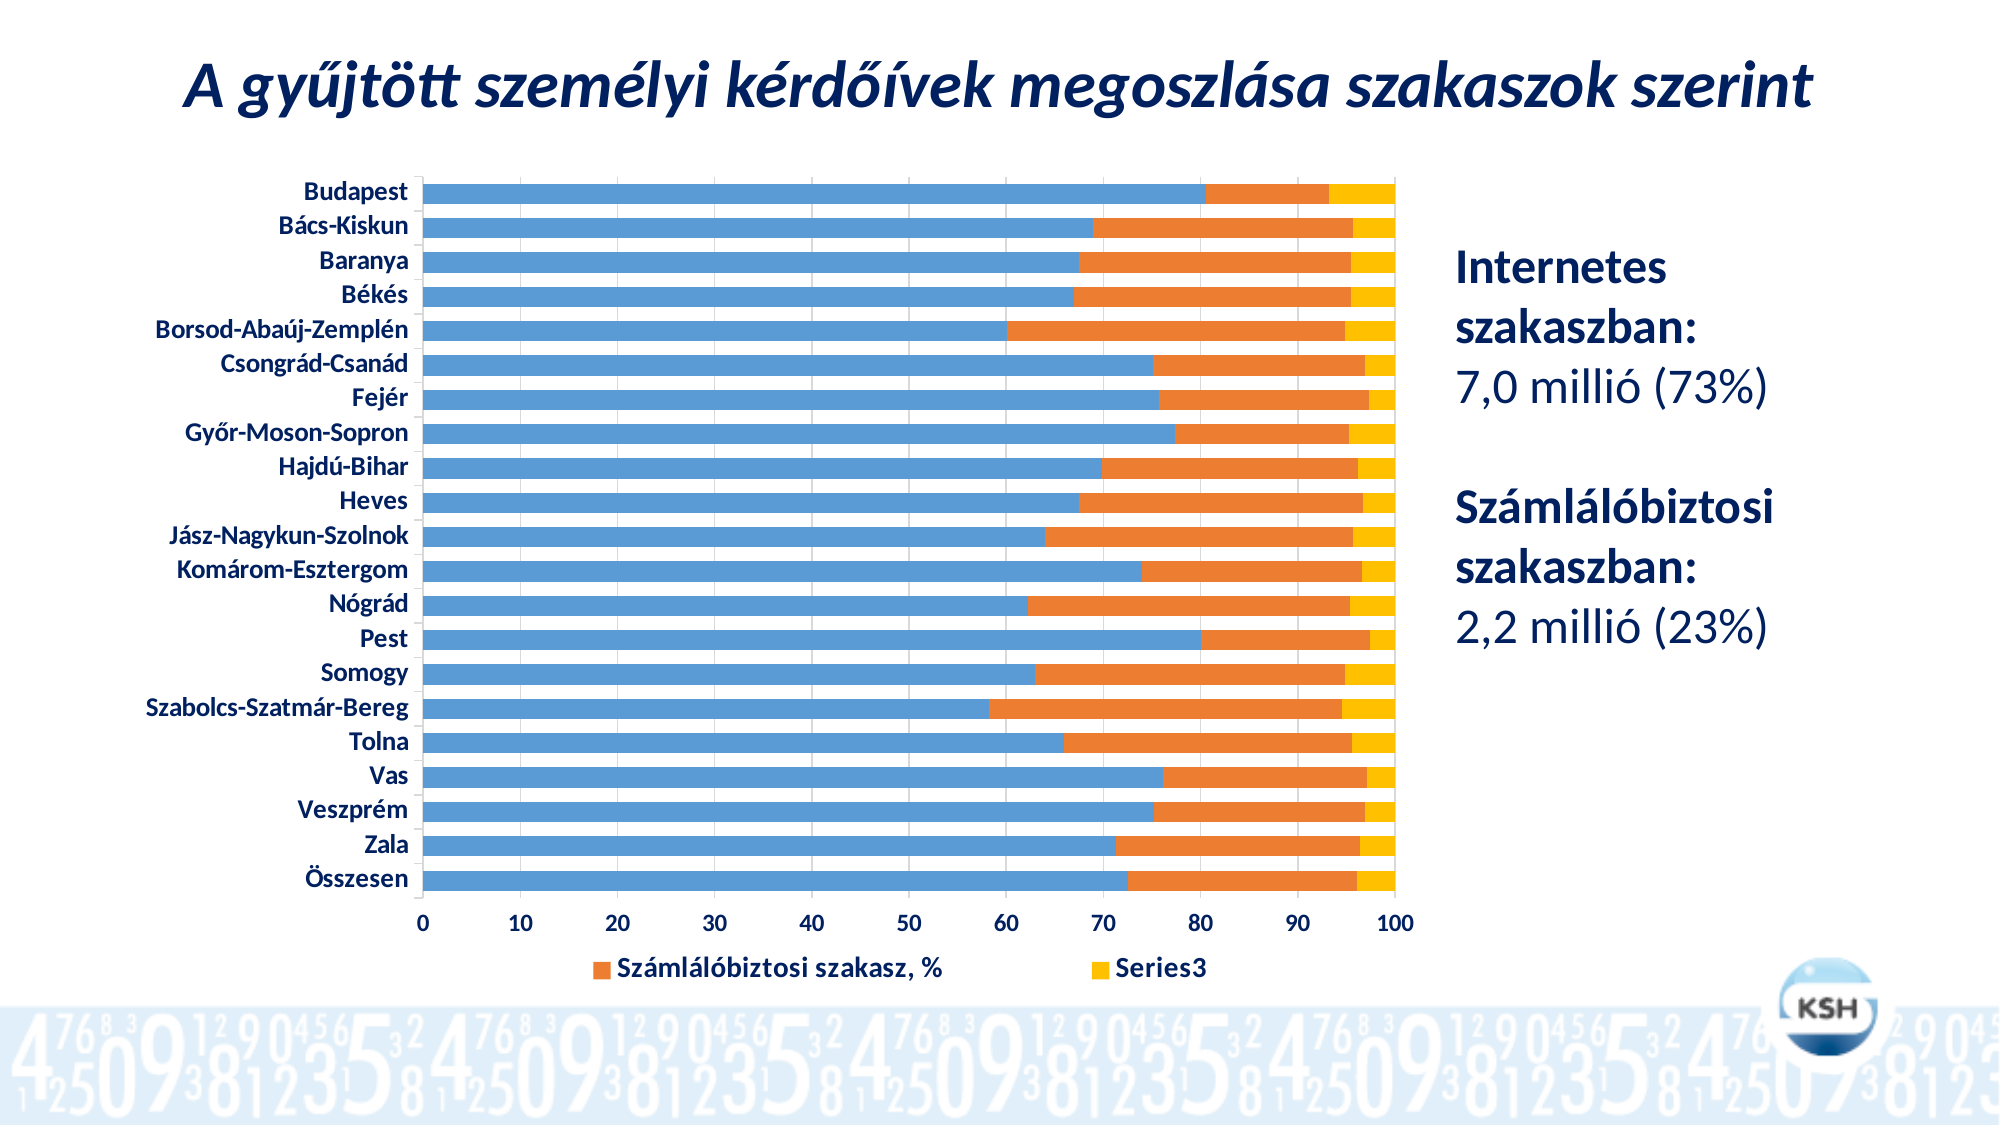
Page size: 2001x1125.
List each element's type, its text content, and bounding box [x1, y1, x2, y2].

chart [119, 159, 1441, 1008]
picture [0, 0, 2001, 1125]
text_box Internetes szakaszban: 7,0 millió (73%) Számlálóbiztosi szakaszban: 2,2 millió (23%) [1441, 226, 1903, 722]
text_box A gyűjtött személyi kérdőívek megoszlása szakaszok szerint [0, 33, 2000, 128]
